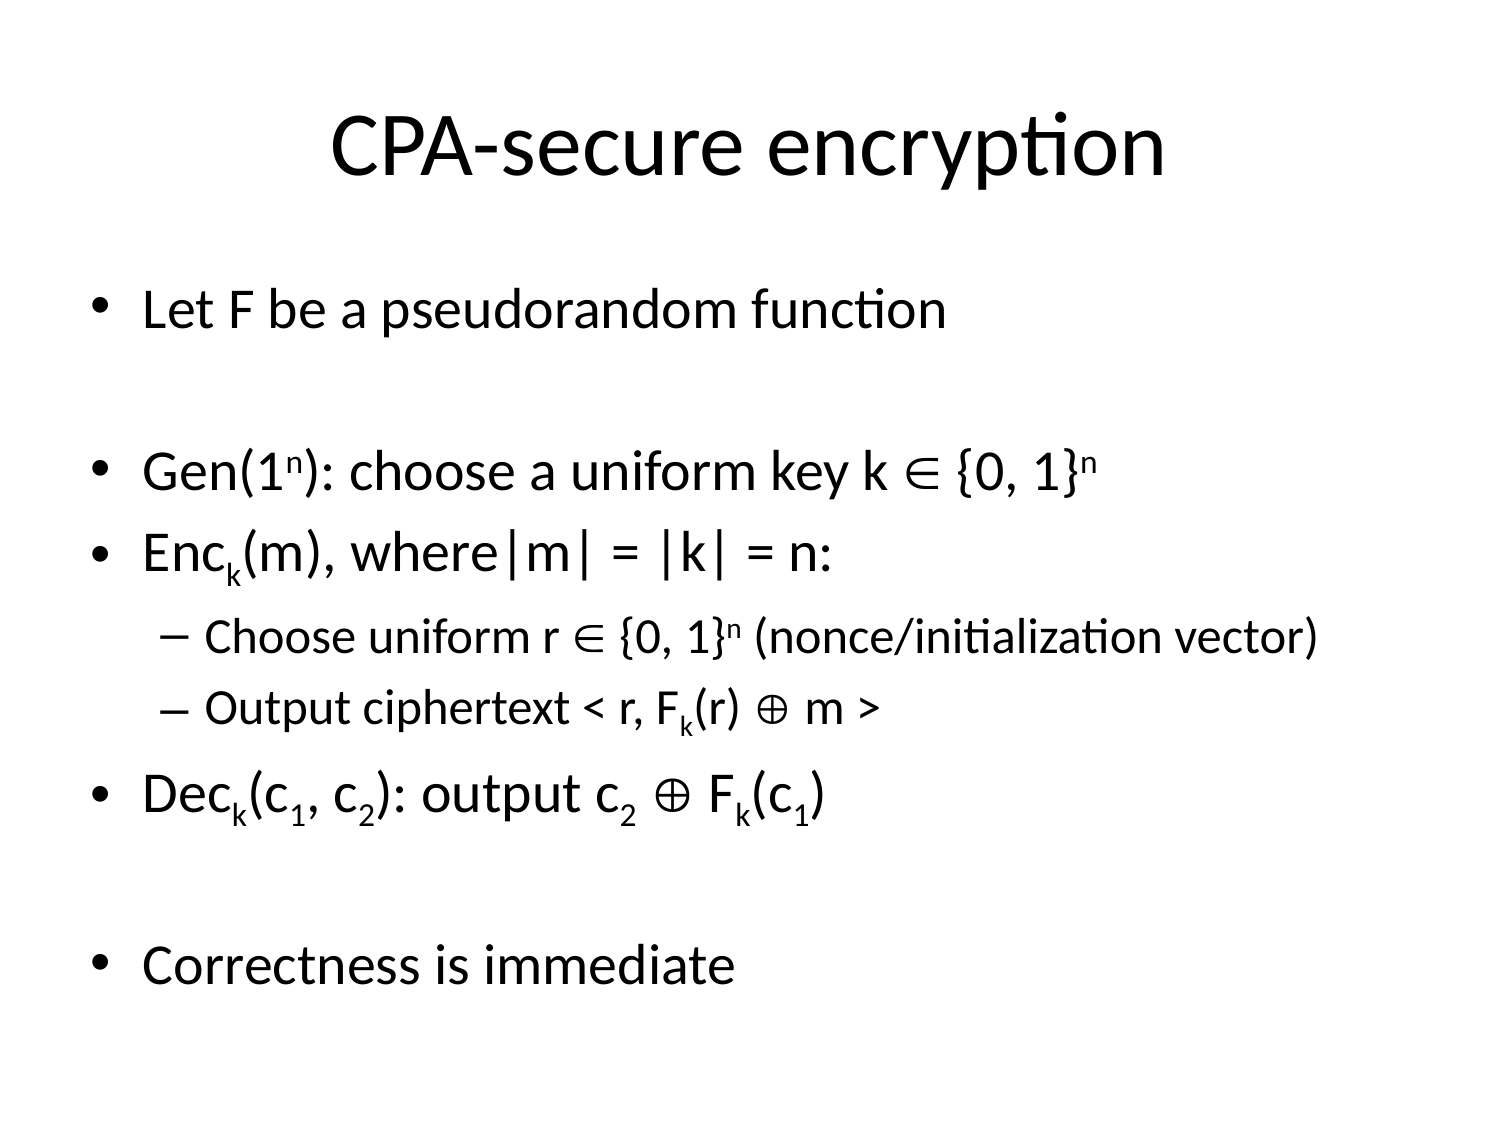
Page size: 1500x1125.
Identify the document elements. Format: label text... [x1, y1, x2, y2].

title CPA-secure encryption [75, 45, 1425, 233]
list Let F be a pseudorandom function Gen(1n): choose a uniform key k  {0, 1}n Enck(m), where|m| = |k| = n: Choose uniform r  {0, 1}n (nonce/initialization vector) Output ciphertext < r, Fk(r)  m > Deck(c1, c2): output c2  Fk(c1) Correctness is immediate [75, 262, 1425, 1005]
